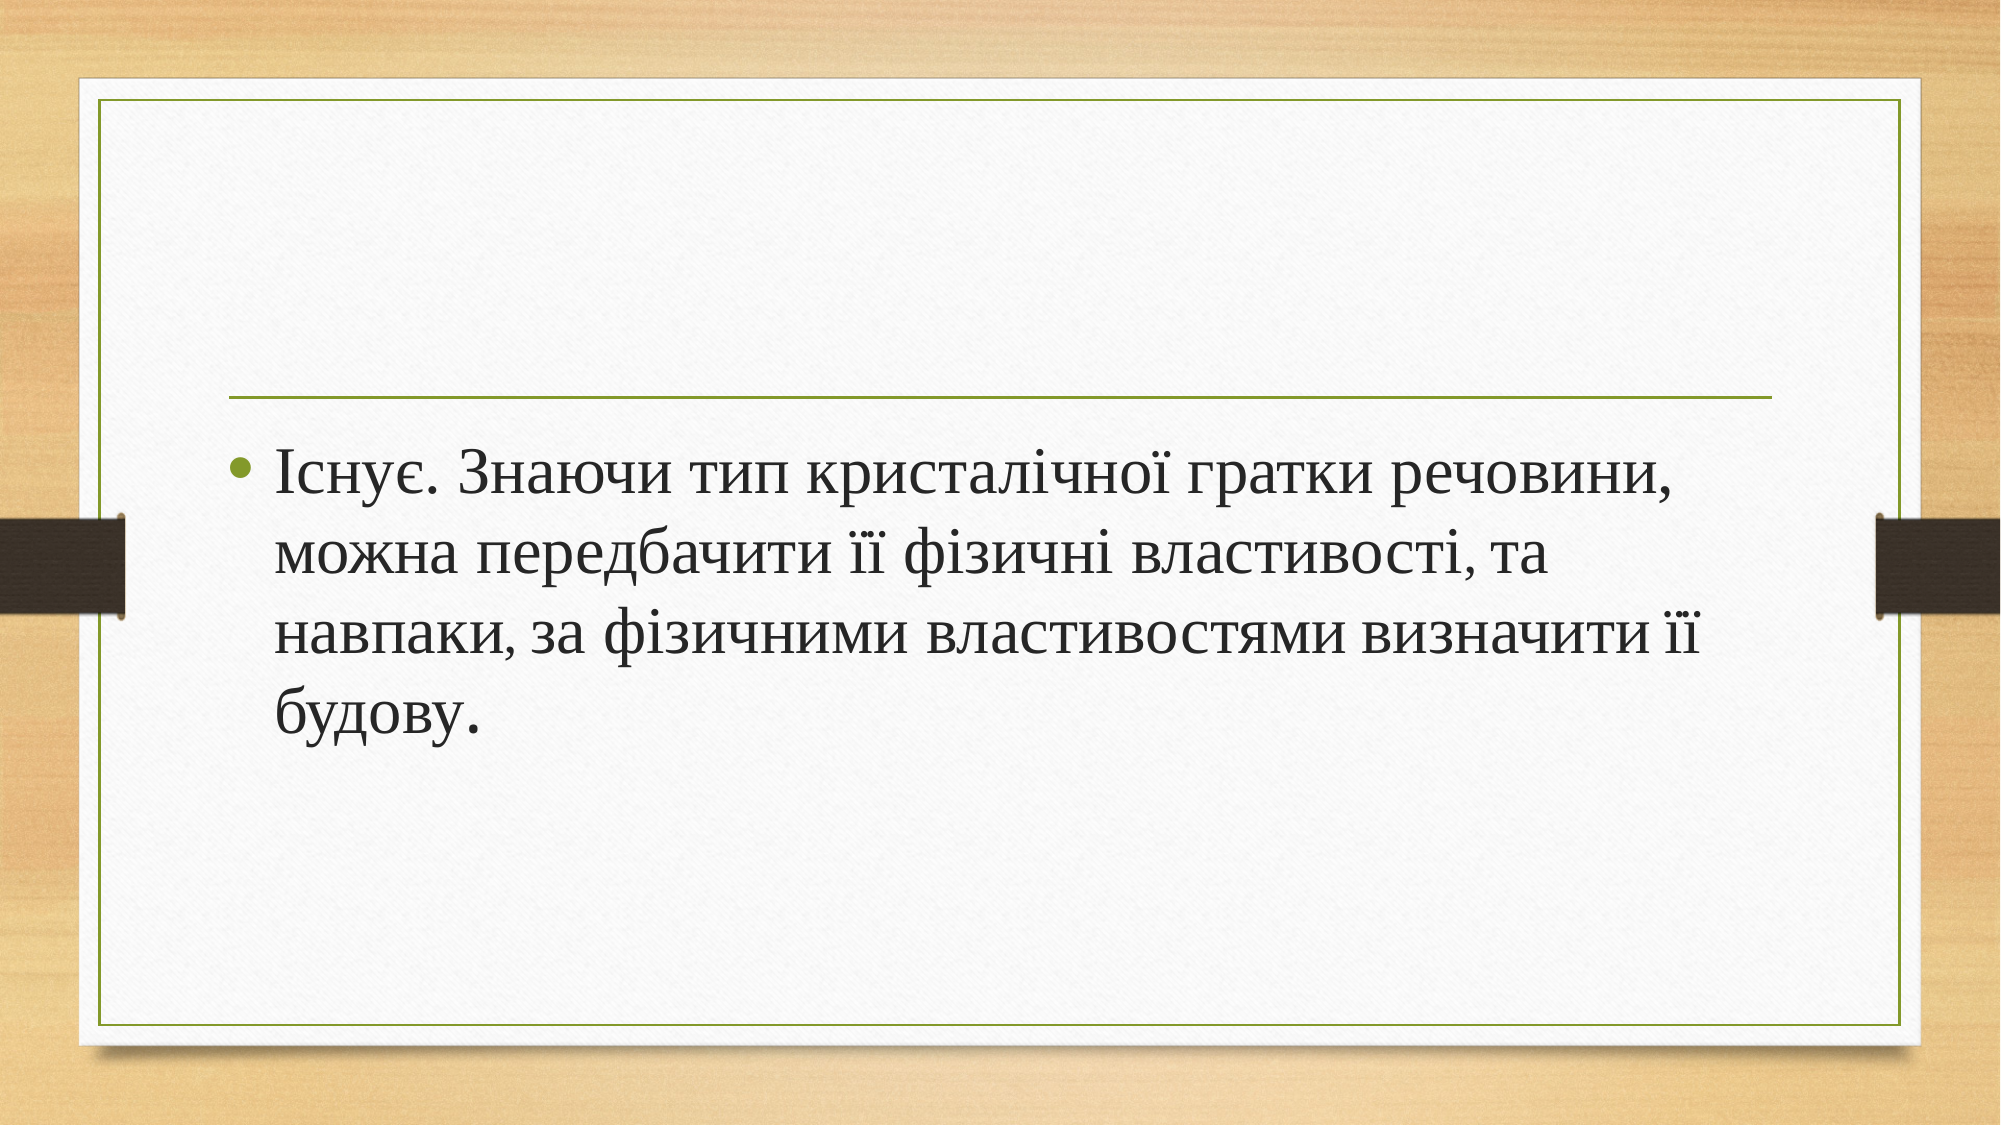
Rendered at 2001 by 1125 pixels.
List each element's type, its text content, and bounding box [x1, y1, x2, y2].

picture [0, 0, 2001, 1125]
list Існує. Знаючи тип кристалічної гратки речовини, можна передбачити її фізичні властивості, та навпаки, за фізичними властивостями визначити її будову. [212, 419, 1788, 964]
